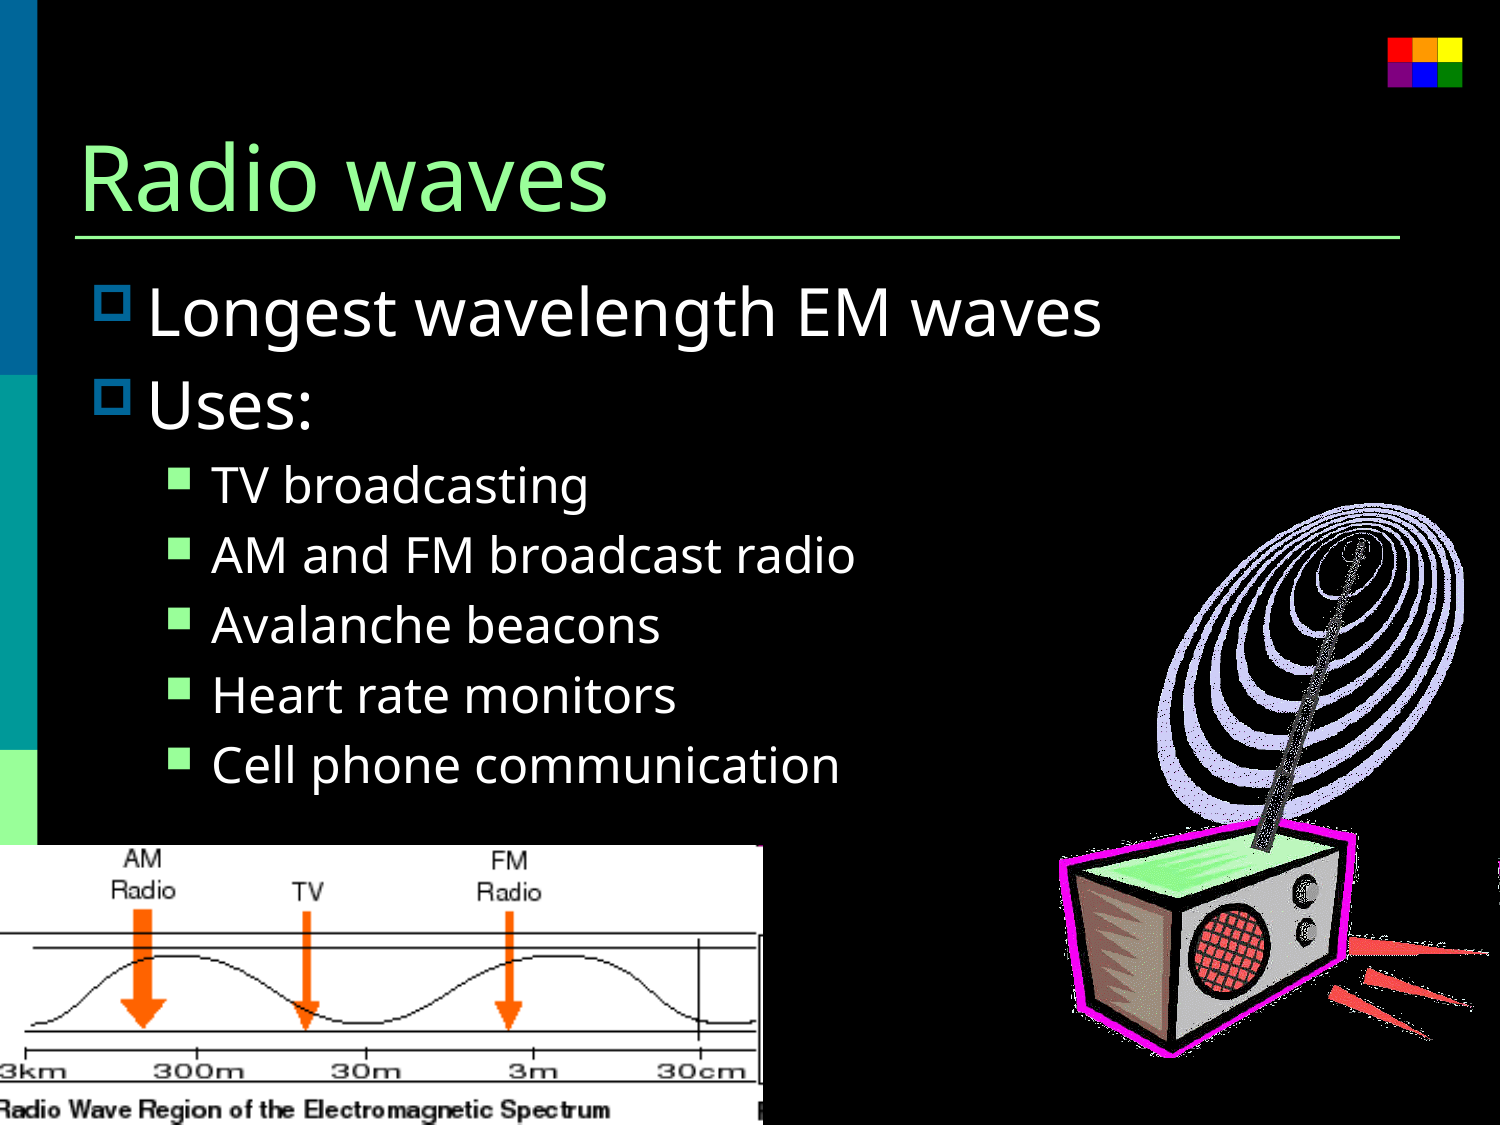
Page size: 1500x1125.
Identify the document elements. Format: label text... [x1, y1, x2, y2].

picture [1058, 487, 1500, 1059]
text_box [1387, 37, 1463, 88]
list Longest wavelength EM waves Uses: TV broadcasting AM and FM broadcast radio Avalanche beacons Heart rate monitors Cell phone communication [74, 262, 1426, 1006]
title Radio waves [62, 49, 1413, 238]
picture [0, 844, 763, 1125]
